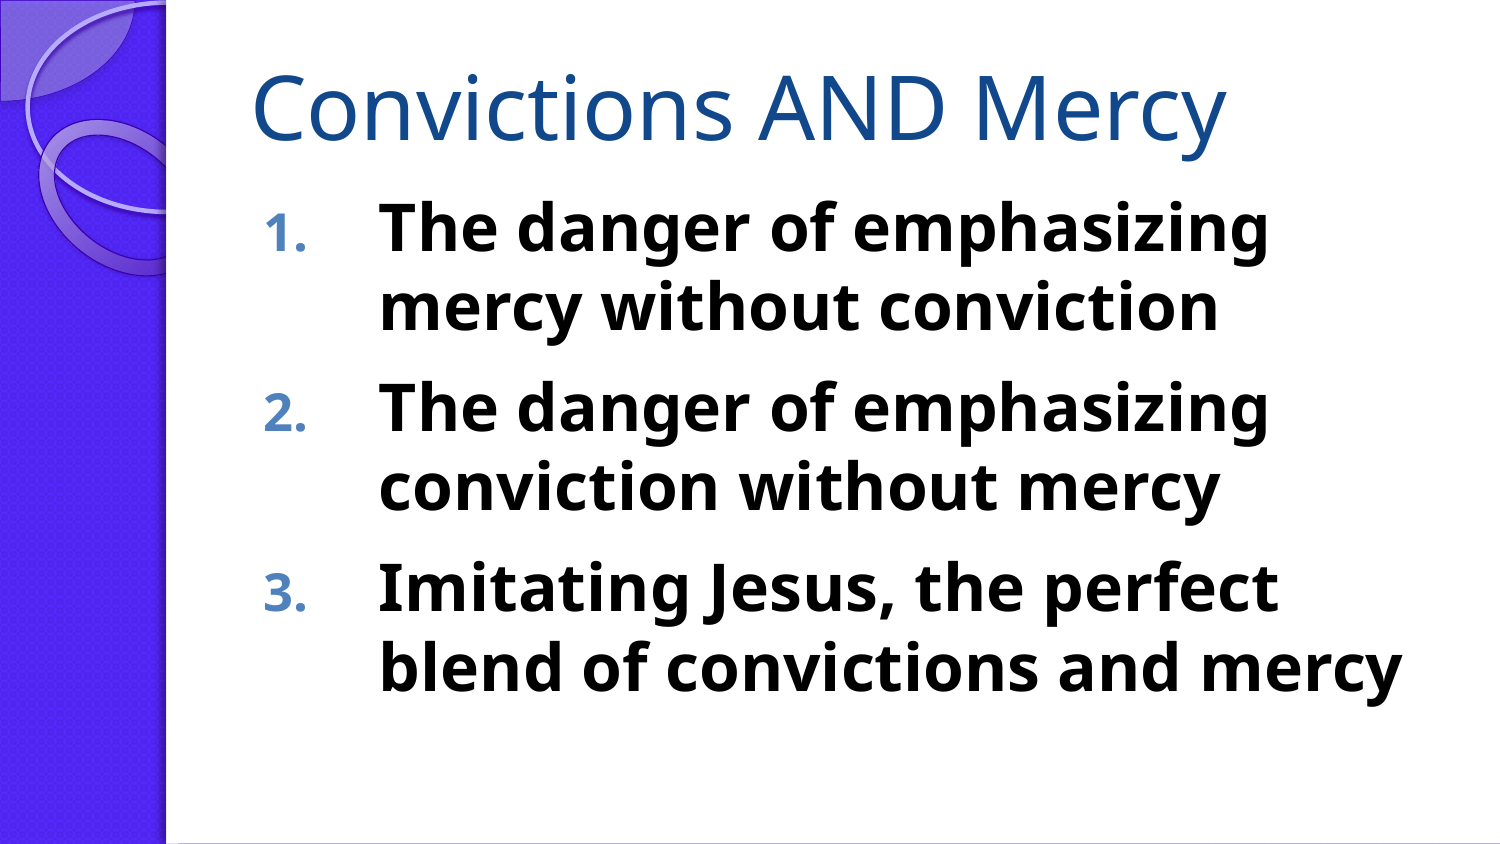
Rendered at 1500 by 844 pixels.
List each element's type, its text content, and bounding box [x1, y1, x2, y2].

title Convictions AND Mercy [235, 33, 1466, 175]
list The danger of emphasizing mercy without conviction The danger of emphasizing conviction without mercy Imitating Jesus, the perfect blend of convictions and mercy [235, 178, 1466, 769]
